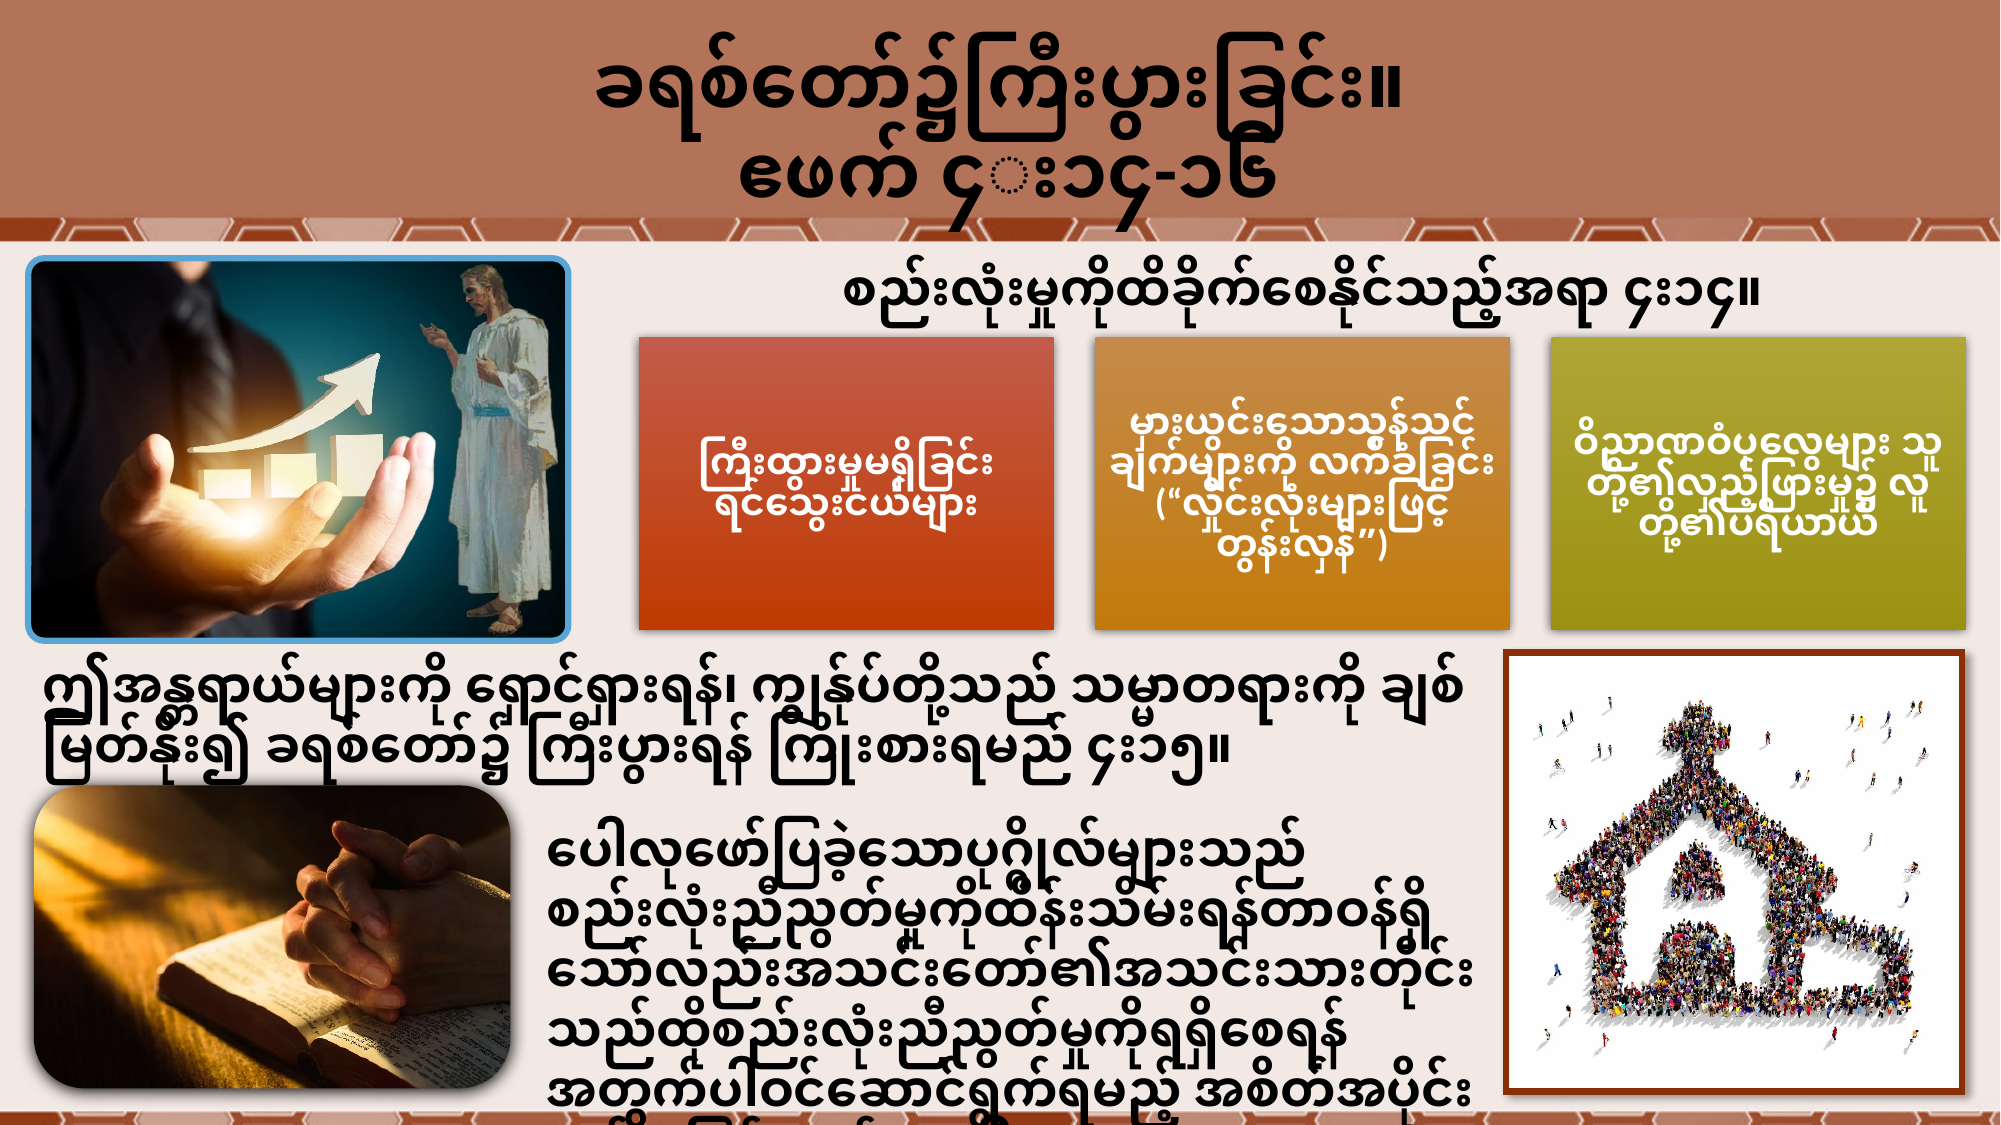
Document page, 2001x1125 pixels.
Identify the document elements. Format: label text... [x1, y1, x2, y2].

text_box ဤအန္တရာယ်များကို ရှောင်ရှားရန်၊ ကျွန်ုပ်တို့သည် သမ္မာတရားကို ချစ်မြတ်နိုး၍ ခရစ်တော်၌ ကြီးပွားရန် ကြိုးစားရမည် ၄း၁၅။ [28, 644, 1489, 780]
text_box ခရစ်တော်၌ကြီးပွားခြင်း။ ဧဖက် ၄း၁၄-၁၆ [0, 24, 2000, 220]
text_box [639, 321, 1966, 645]
picture [28, 258, 569, 641]
text_box စည်းလုံးမှုကိုထိခိုက်စေနိုင်သည့်အရာ ၄း၁၄။ [639, 248, 1966, 321]
picture [33, 785, 511, 1089]
text_box ပေါလုဖော်ပြခဲ့သောပုဂ္ဂိုလ်များသည်စည်းလုံးညီညွတ်မှုကိုထိန်းသိမ်းရန်တာဝန်ရှိသော်လည်းအသင်းတော်၏အသင်းသားတိုင်းသည်ထိုစည်းလုံးညီညွတ်မှုကိုရရှိစေရန်အတွက်ပါဝင်ဆောင်ရွက်ရမည့် အစိတ်အပိုင်းတစ်ခု ဖြစ်သည် ၄း၁၆။ [531, 809, 1495, 1125]
picture [1509, 655, 1960, 1089]
